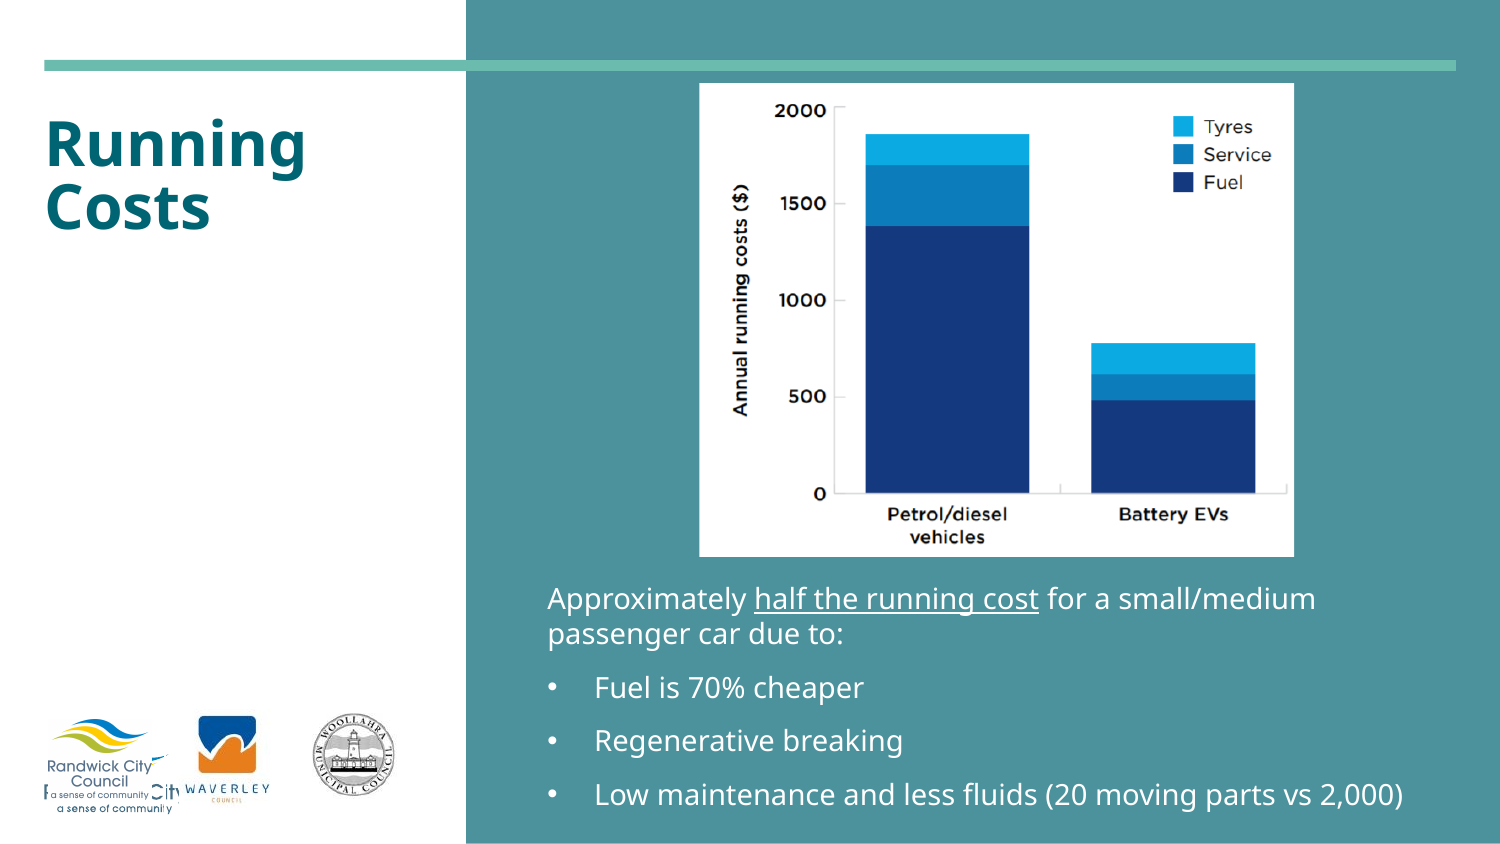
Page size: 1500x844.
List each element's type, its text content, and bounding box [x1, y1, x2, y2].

list Approximately half the running cost for a small/medium passenger car due to: Fuel is 70% cheaper Regenerative breaking Low maintenance and less fluids (20 moving parts vs 2,000) Approx. half running cost [547, 150, 1456, 729]
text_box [35, 693, 416, 827]
picture [699, 83, 1295, 557]
title Running Costs [44, 115, 426, 310]
